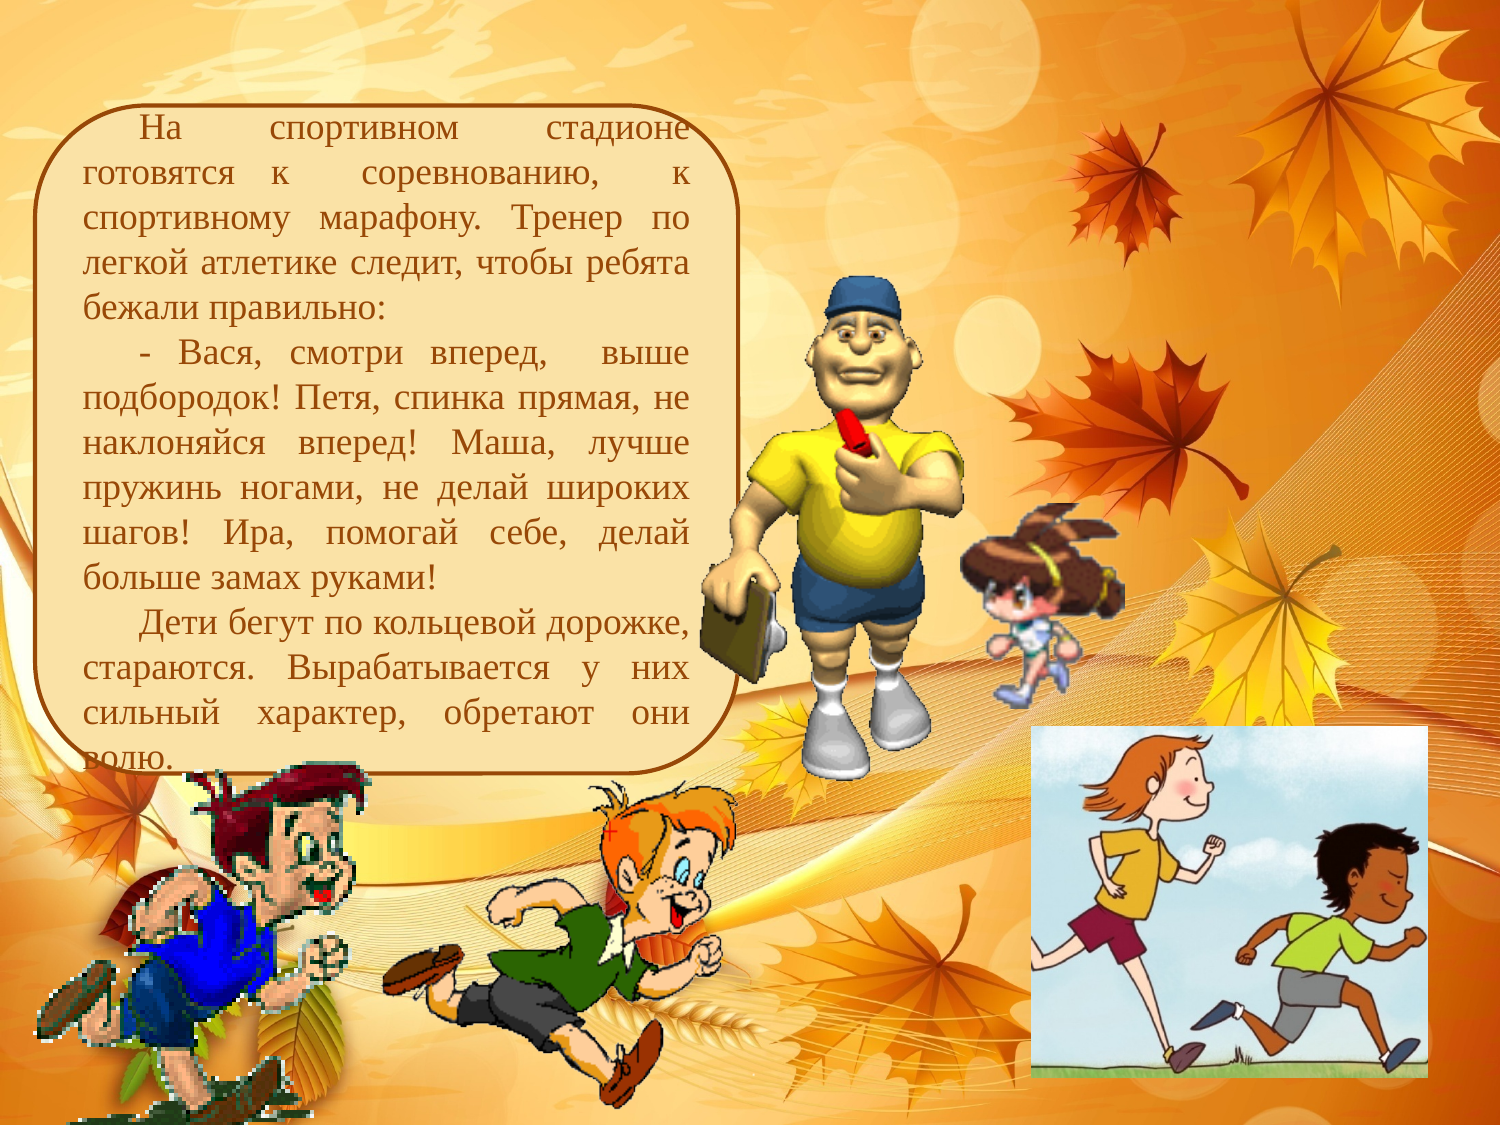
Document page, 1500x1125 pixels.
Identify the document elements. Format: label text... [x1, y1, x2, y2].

text_box На спортивном стадионе готовятся к соревнованию, к спортивному марафону. Тренер по легкой атлетике следит, чтобы ребята бежали правильно: - Вася, смотри вперед, выше подбородок! Петя, спинка прямая, не наклоняйся вперед! Маша, лучше пружинь ногами, не делай широких шагов! Ира, помогай себе, делай больше замах руками! Дети бегут по кольцевой дорожке, стараются. Вырабатывается у них сильный характер, обретают они волю. [32, 103, 741, 748]
picture [0, 0, 1500, 1125]
